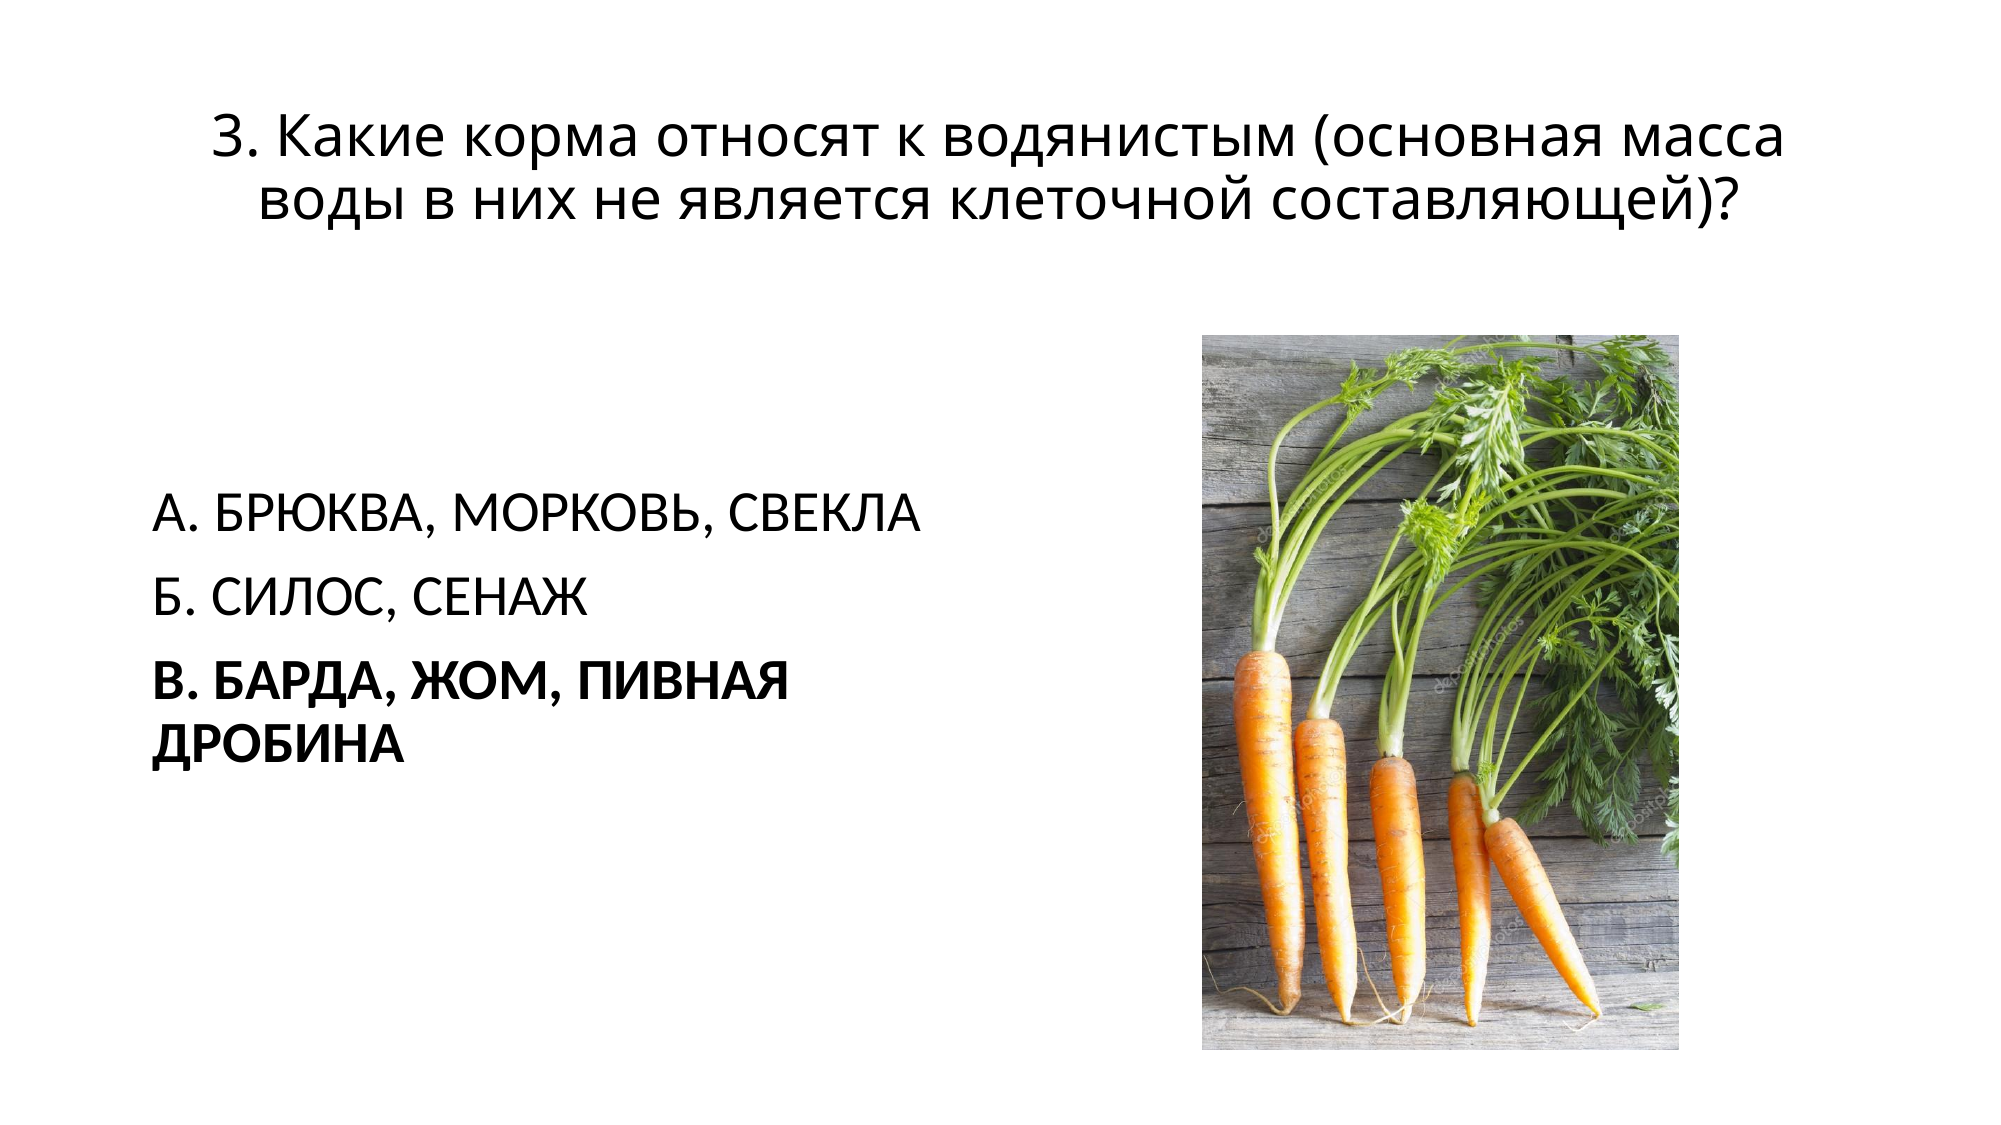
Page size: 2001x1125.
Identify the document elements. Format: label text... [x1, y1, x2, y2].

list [1202, 335, 1679, 1050]
title 3. Какие корма относят к водянистым (основная масса воды в них не является клеточной составляющей)? [137, 95, 1863, 314]
list А. БРЮКВА, МОРКОВЬ, СВЕКЛА Б. СИЛОС, СЕНАЖ В. БАРДА, ЖОМ, ПИВНАЯ ДРОБИНА [137, 299, 988, 1014]
